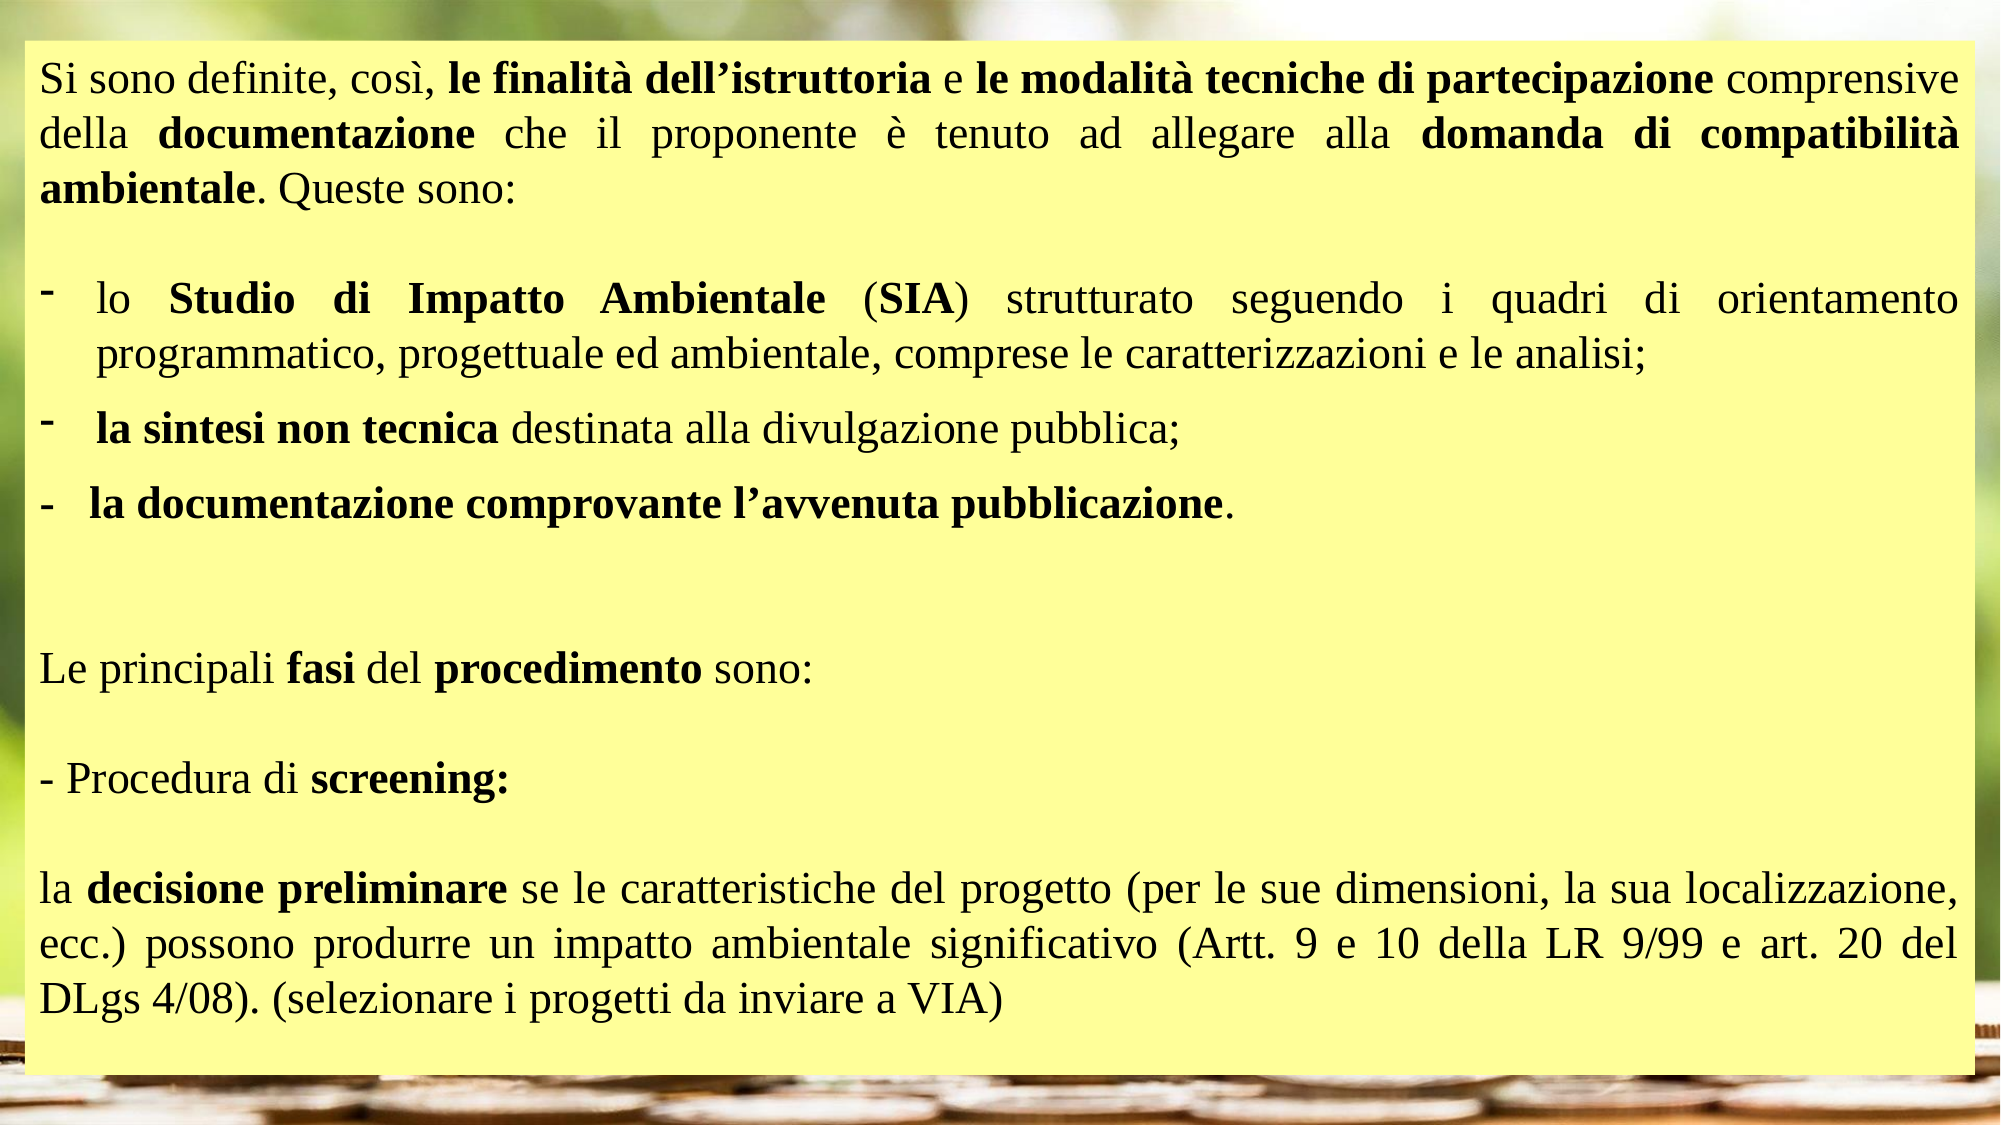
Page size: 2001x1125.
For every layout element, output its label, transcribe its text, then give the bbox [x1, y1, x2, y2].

picture [0, 0, 2001, 1125]
text_box Si sono definite, così, le finalità dell’istruttoria e le modalità tecniche di partecipazione comprensive della documentazione che il proponente è tenuto ad allegare alla domanda di compatibilità ambientale. Queste sono: lo Studio di Impatto Ambientale (SIA) strutturato seguendo i quadri di orientamento programmatico, progettuale ed ambientale, comprese le caratterizzazioni e le analisi; la sintesi non tecnica destinata alla divulgazione pubblica; - la documentazione comprovante l’avvenuta pubblicazione. Le principali fasi del procedimento sono: - Procedura di screening: la decisione preliminare se le caratteristiche del progetto (per le sue dimensioni, la sua localizzazione, ecc.) possono produrre un impatto ambientale significativo (Artt. 9 e 10 della LR 9/99 e art. 20 del DLgs 4/08). (selezionare i progetti da inviare a VIA) [24, 40, 1975, 1075]
